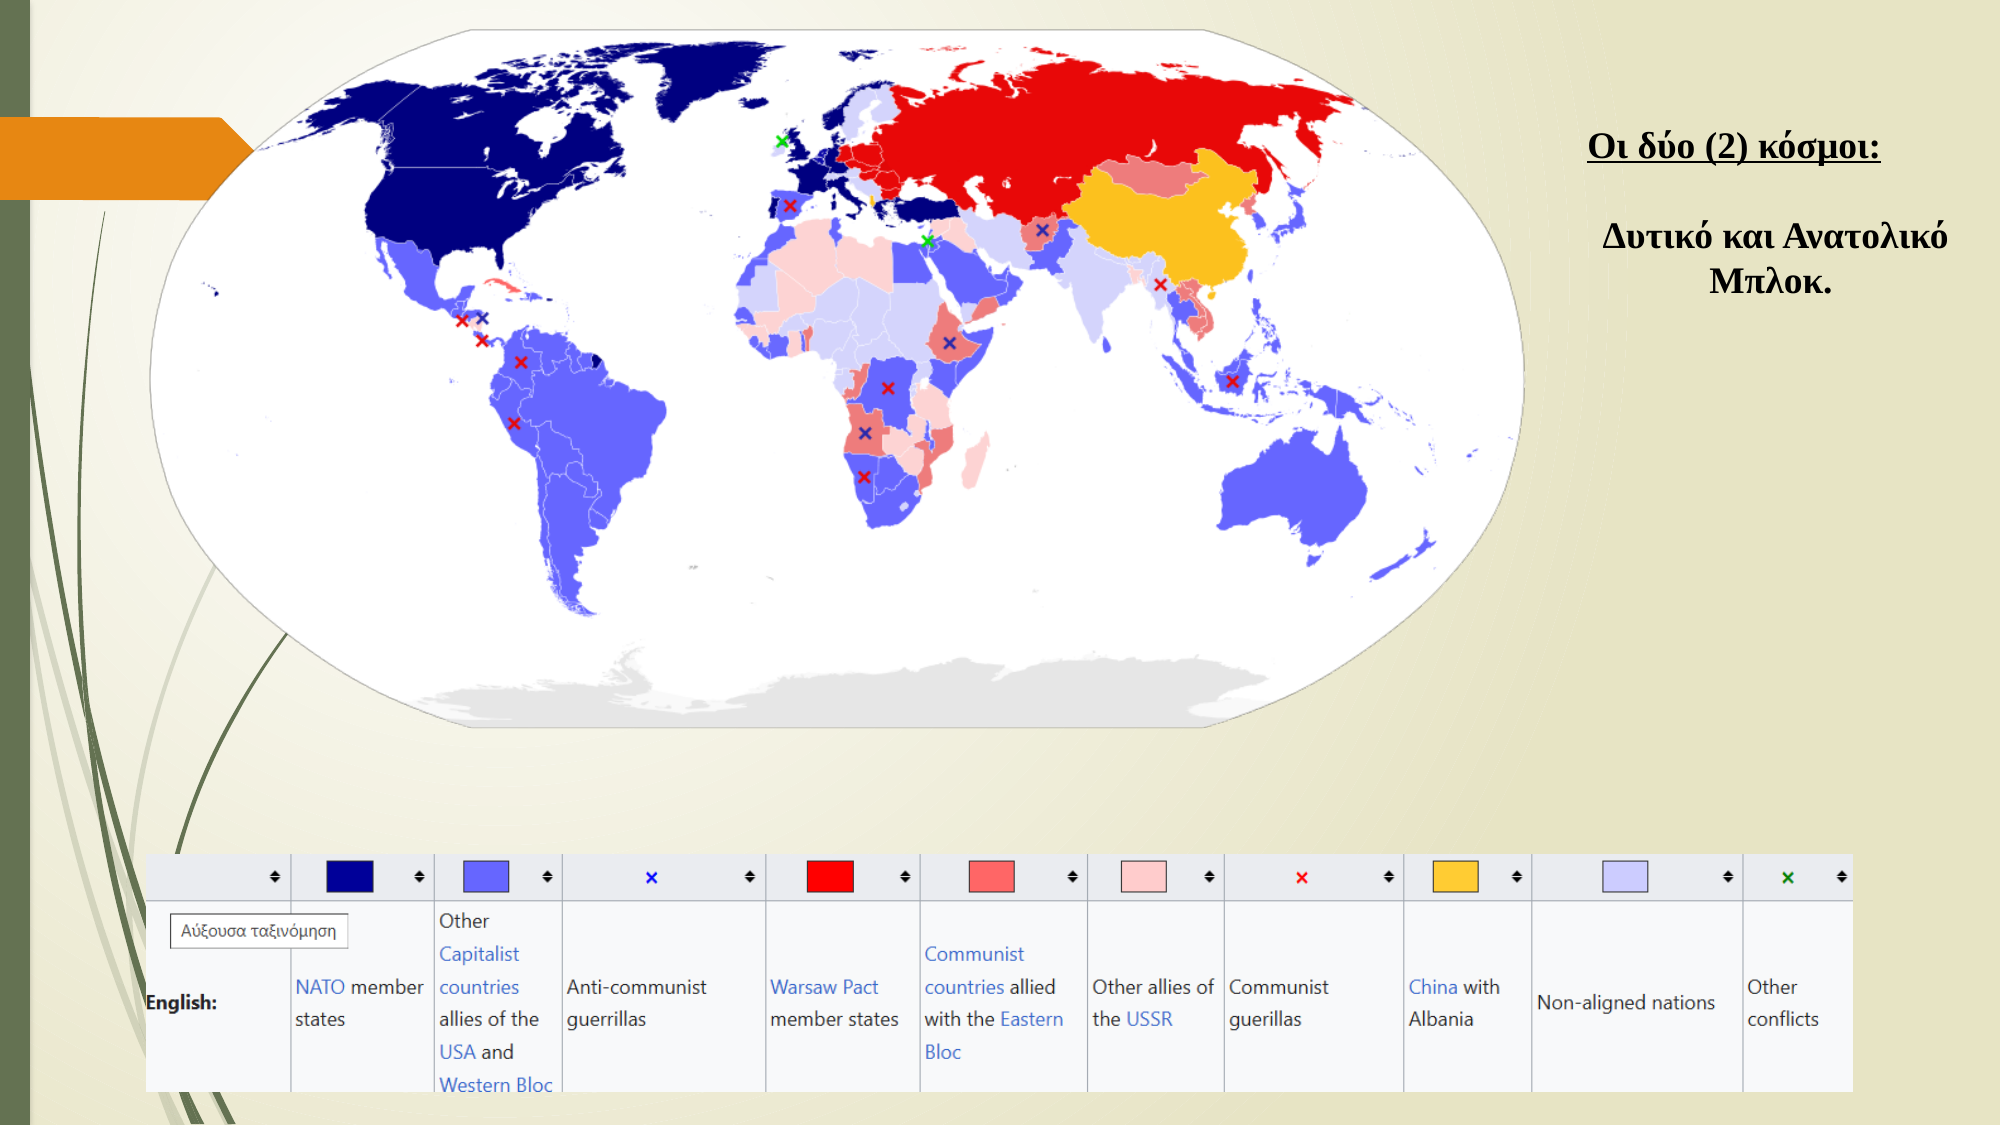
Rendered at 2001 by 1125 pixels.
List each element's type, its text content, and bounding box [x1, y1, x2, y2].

text_box Οι δύο (2) κόσμοι: Δυτικό και Ανατολικό Μπλοκ. [1613, 113, 1970, 354]
picture [95, 0, 1609, 768]
picture [146, 854, 1854, 1092]
